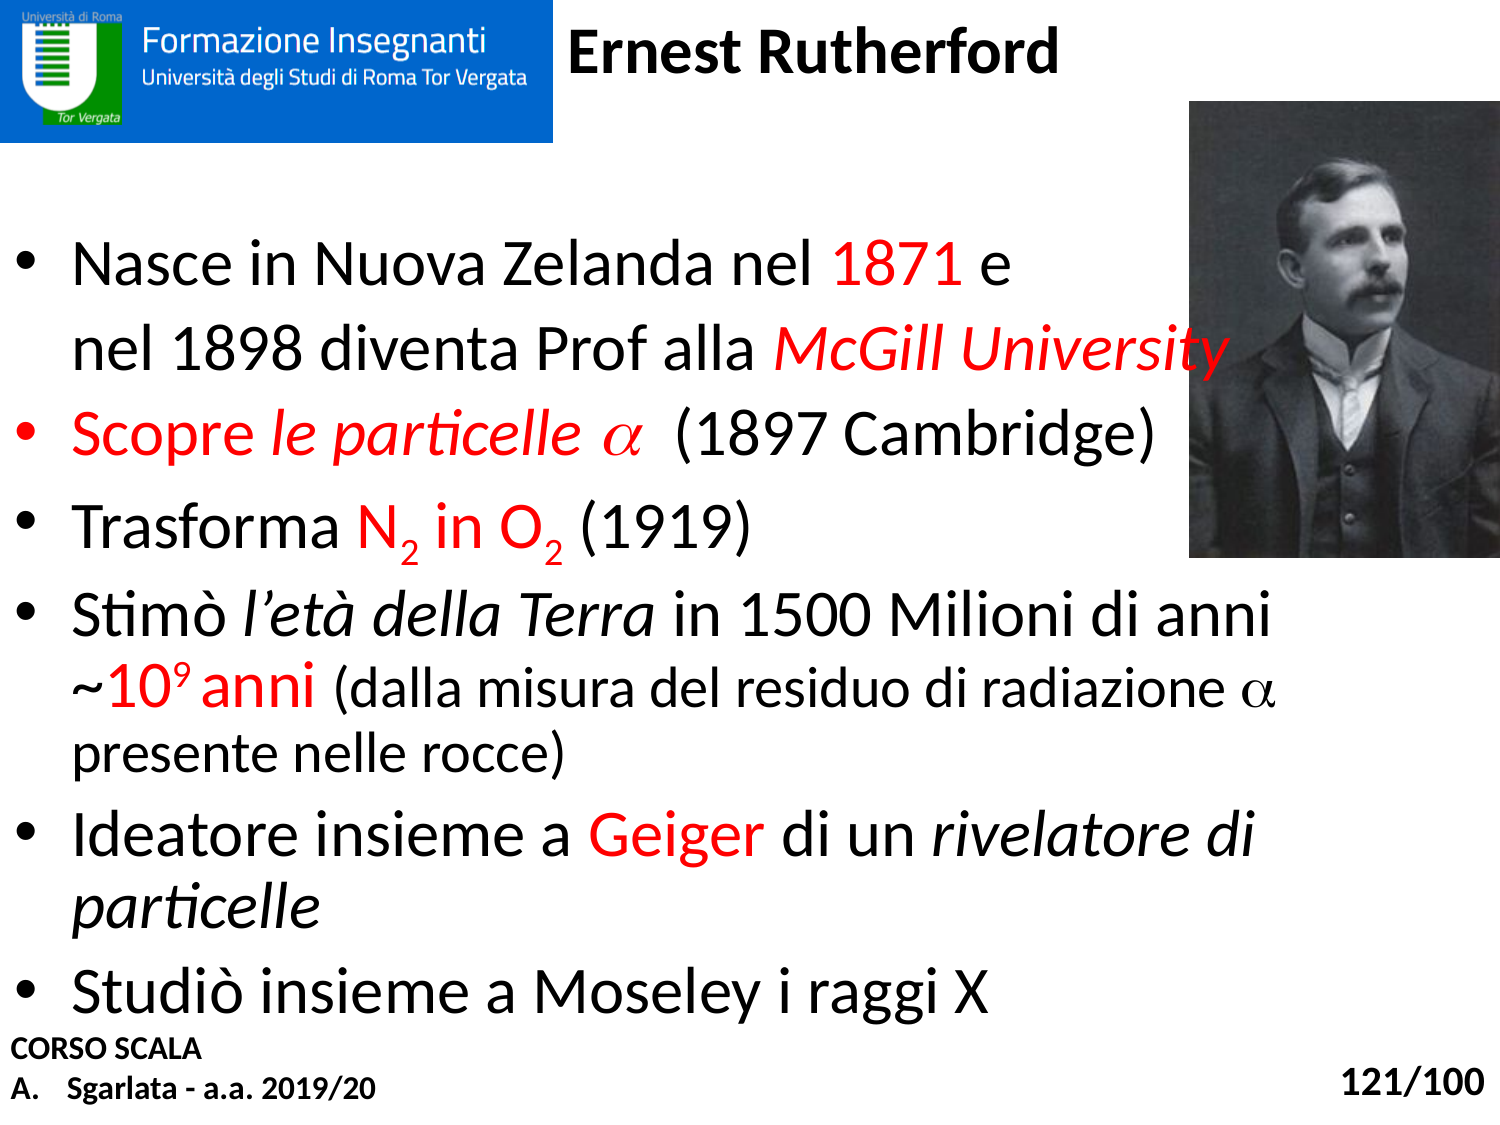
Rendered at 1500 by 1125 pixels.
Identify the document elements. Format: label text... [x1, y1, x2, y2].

picture [1188, 101, 1500, 559]
title Ernest Rutherford [501, 0, 1128, 187]
picture [0, 0, 501, 143]
list Nasce in Nuova Zelanda nel 1871 e nel 1898 diventa Prof alla McGill University Scopre le particelle a (1897 Cambridge) Trasforma N2 in O2 (1919) Stimò l’età della Terra in 1500 Milioni di anni ~109 anni (dalla misura del residuo di radiazione a presente nelle rocce) Ideatore insieme a Geiger di un rivelatore di particelle Studiò insieme a Moseley i raggi X [0, 220, 1424, 1083]
